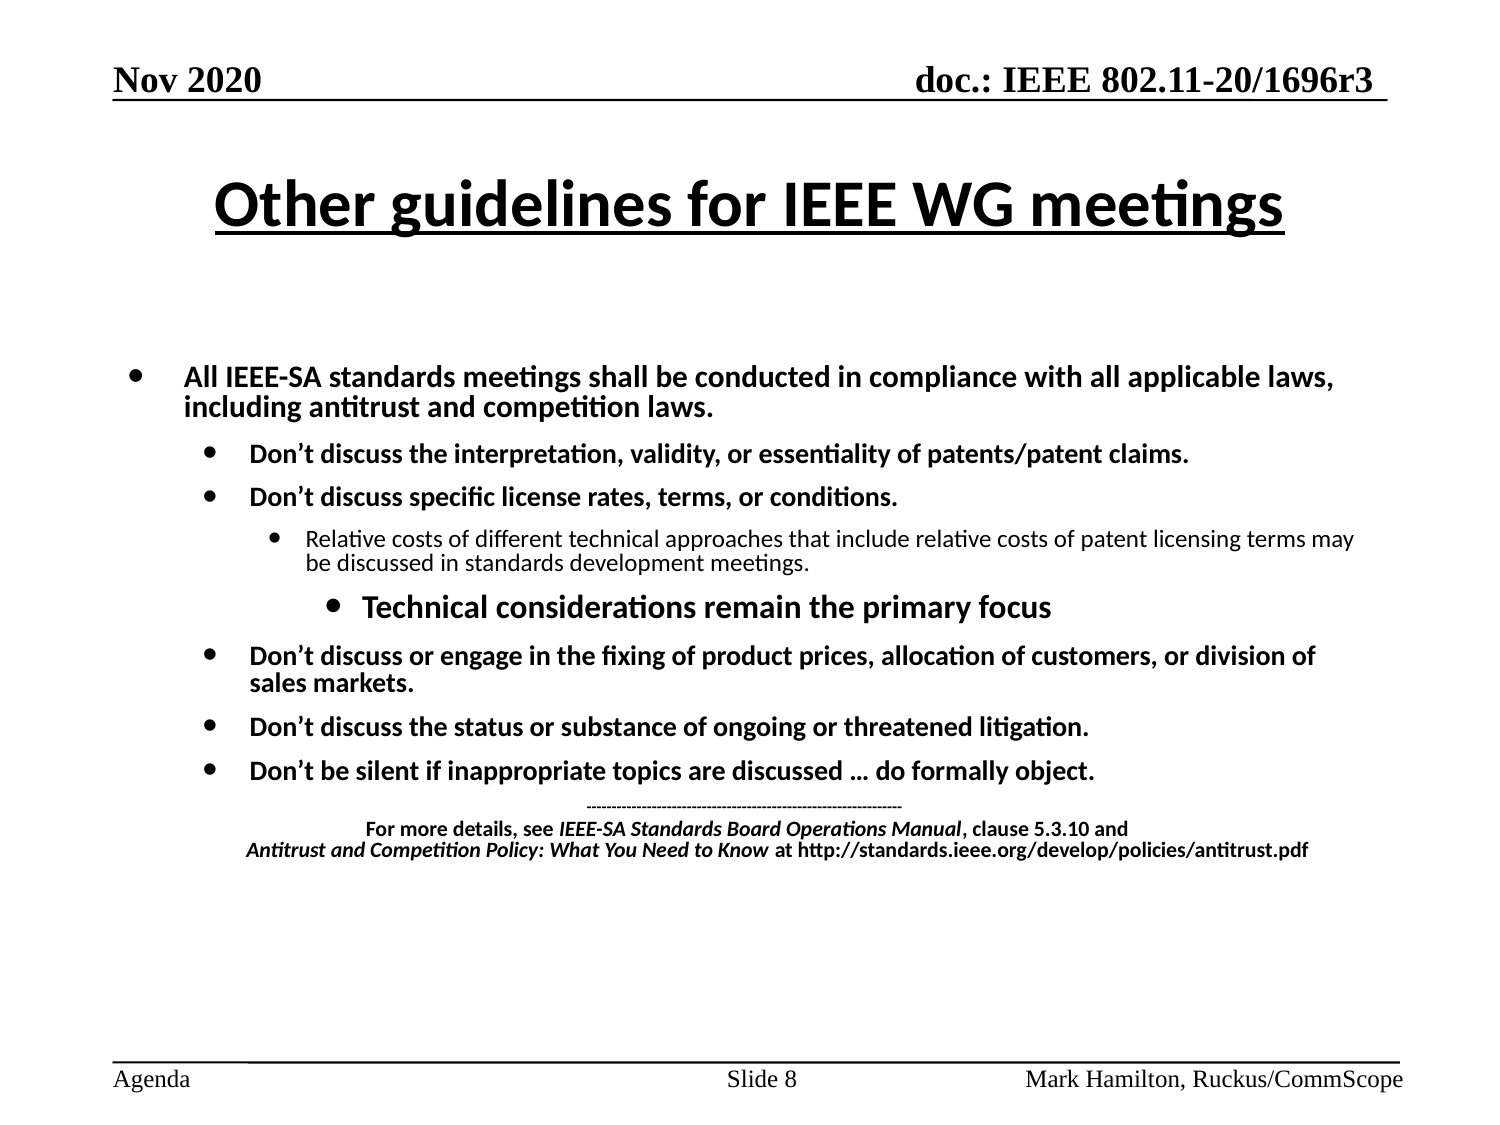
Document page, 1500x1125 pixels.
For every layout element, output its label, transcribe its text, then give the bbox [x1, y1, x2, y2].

list All IEEE-SA standards meetings shall be conducted in compliance with all applicable laws, including antitrust and competition laws. Don’t discuss the interpretation, validity, or essentiality of patents/patent claims. Don’t discuss specific license rates, terms, or conditions. Relative costs of different technical approaches that include relative costs of patent licensing terms may be discussed in standards development meetings. Technical considerations remain the primary focus Don’t discuss or engage in the fixing of product prices, allocation of customers, or division of sales markets. Don’t discuss the status or substance of ongoing or threatened litigation. Don’t be silent if inappropriate topics are discussed … do formally object. --------------------------------------------------------------- For more details, see IEEE-SA Standards Board Operations Manual, clause 5.3.10 and Antitrust and Competition Policy: What You Need to Know at http://standards.ieee.org/develop/policies/antitrust.pdf [112, 356, 1388, 891]
title Other guidelines for IEEE WG meetings [112, 112, 1388, 288]
